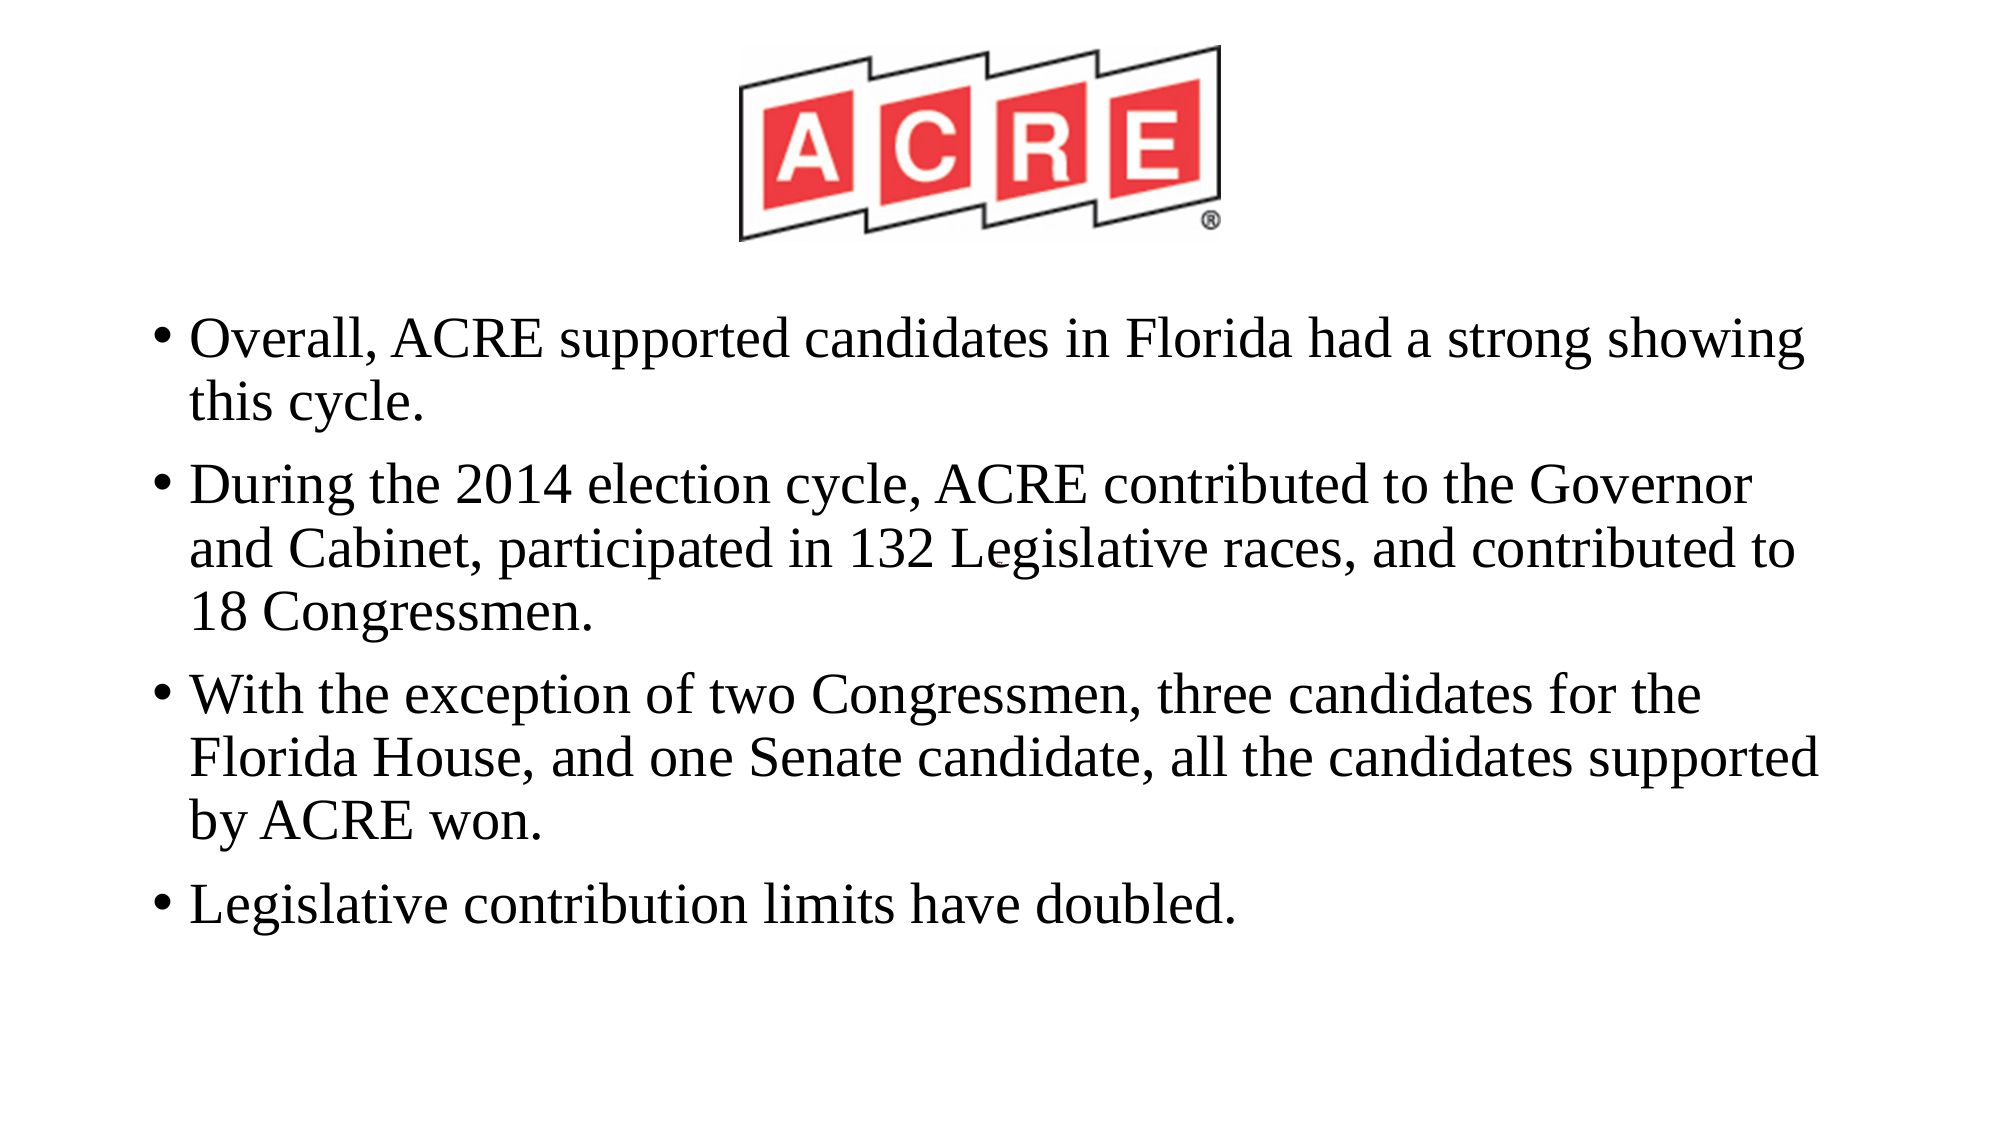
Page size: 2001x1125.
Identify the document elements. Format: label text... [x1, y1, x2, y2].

picture [739, 45, 1221, 242]
list Overall, ACRE supported candidates in Florida had a strong showing this cycle. During the 2014 election cycle, ACRE contributed to the Governor and Cabinet, participated in 132 Legislative races, and contributed to 18 Congressmen. With the exception of two Congressmen, three candidates for the Florida House, and one Senate candidate, all the candidates supported by ACRE won. Legislative contribution limits have doubled. [137, 299, 1863, 1014]
